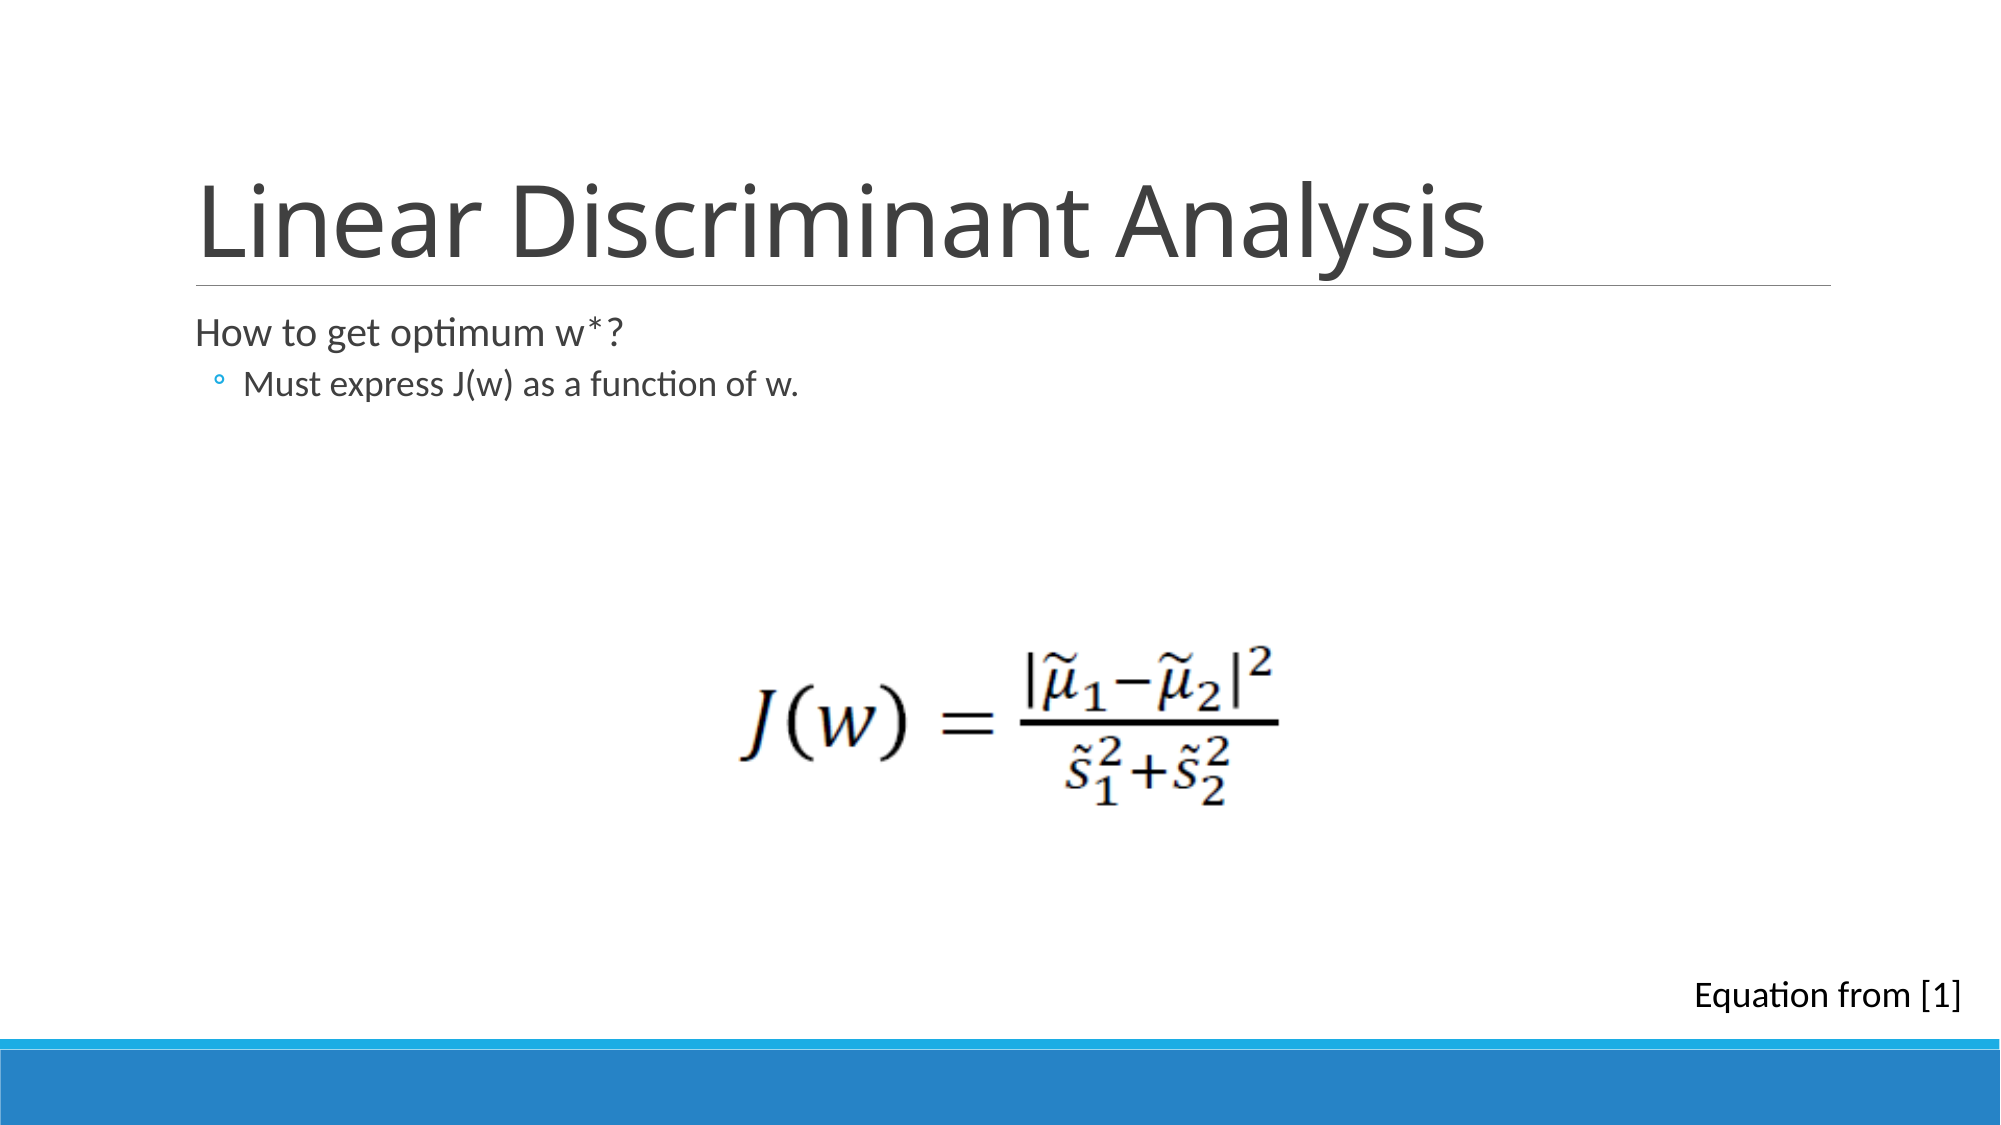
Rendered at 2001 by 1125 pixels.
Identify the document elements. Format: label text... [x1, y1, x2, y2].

text_box Equation from [1] [1679, 962, 1999, 1023]
title Linear Discriminant Analysis [180, 47, 1830, 285]
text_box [711, 632, 1299, 834]
list How to get optimum w*? Must express J(w) as a function of w. [180, 302, 1830, 963]
